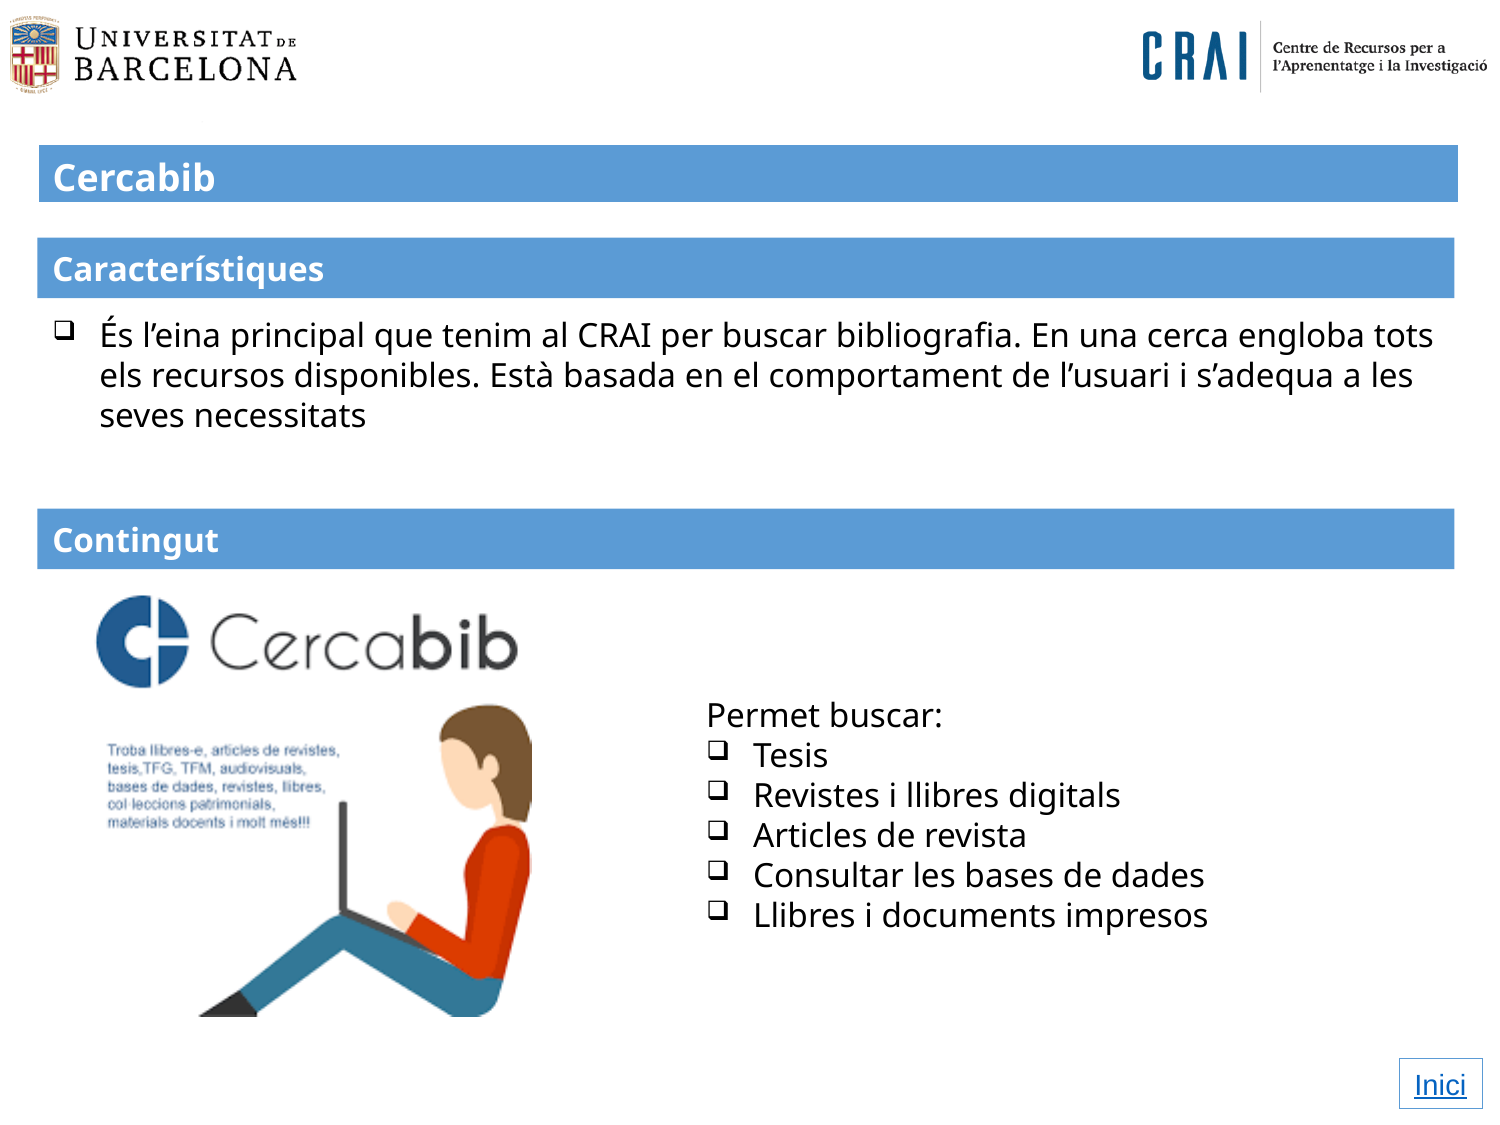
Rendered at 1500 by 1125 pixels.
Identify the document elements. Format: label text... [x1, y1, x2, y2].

picture [80, 566, 532, 1017]
table_header Cercabib [39, 145, 1458, 202]
text_box Contingut [35, 506, 1457, 571]
text_box És l’eina principal que tenim al CRAI per buscar bibliografia. En una cerca engloba tots els recursos disponibles. Està basada en el comportament de l’usuari i s’adequa a les seves necessitats [37, 307, 1459, 602]
text_box Permet buscar: Tesis Revistes i llibres digitals Articles de revista Consultar les bases de dades Llibres i documents impresos [691, 687, 1376, 942]
text_box Inici [1399, 1058, 1483, 1109]
text_box Característiques [35, 235, 1457, 300]
picture [8, 14, 1490, 219]
